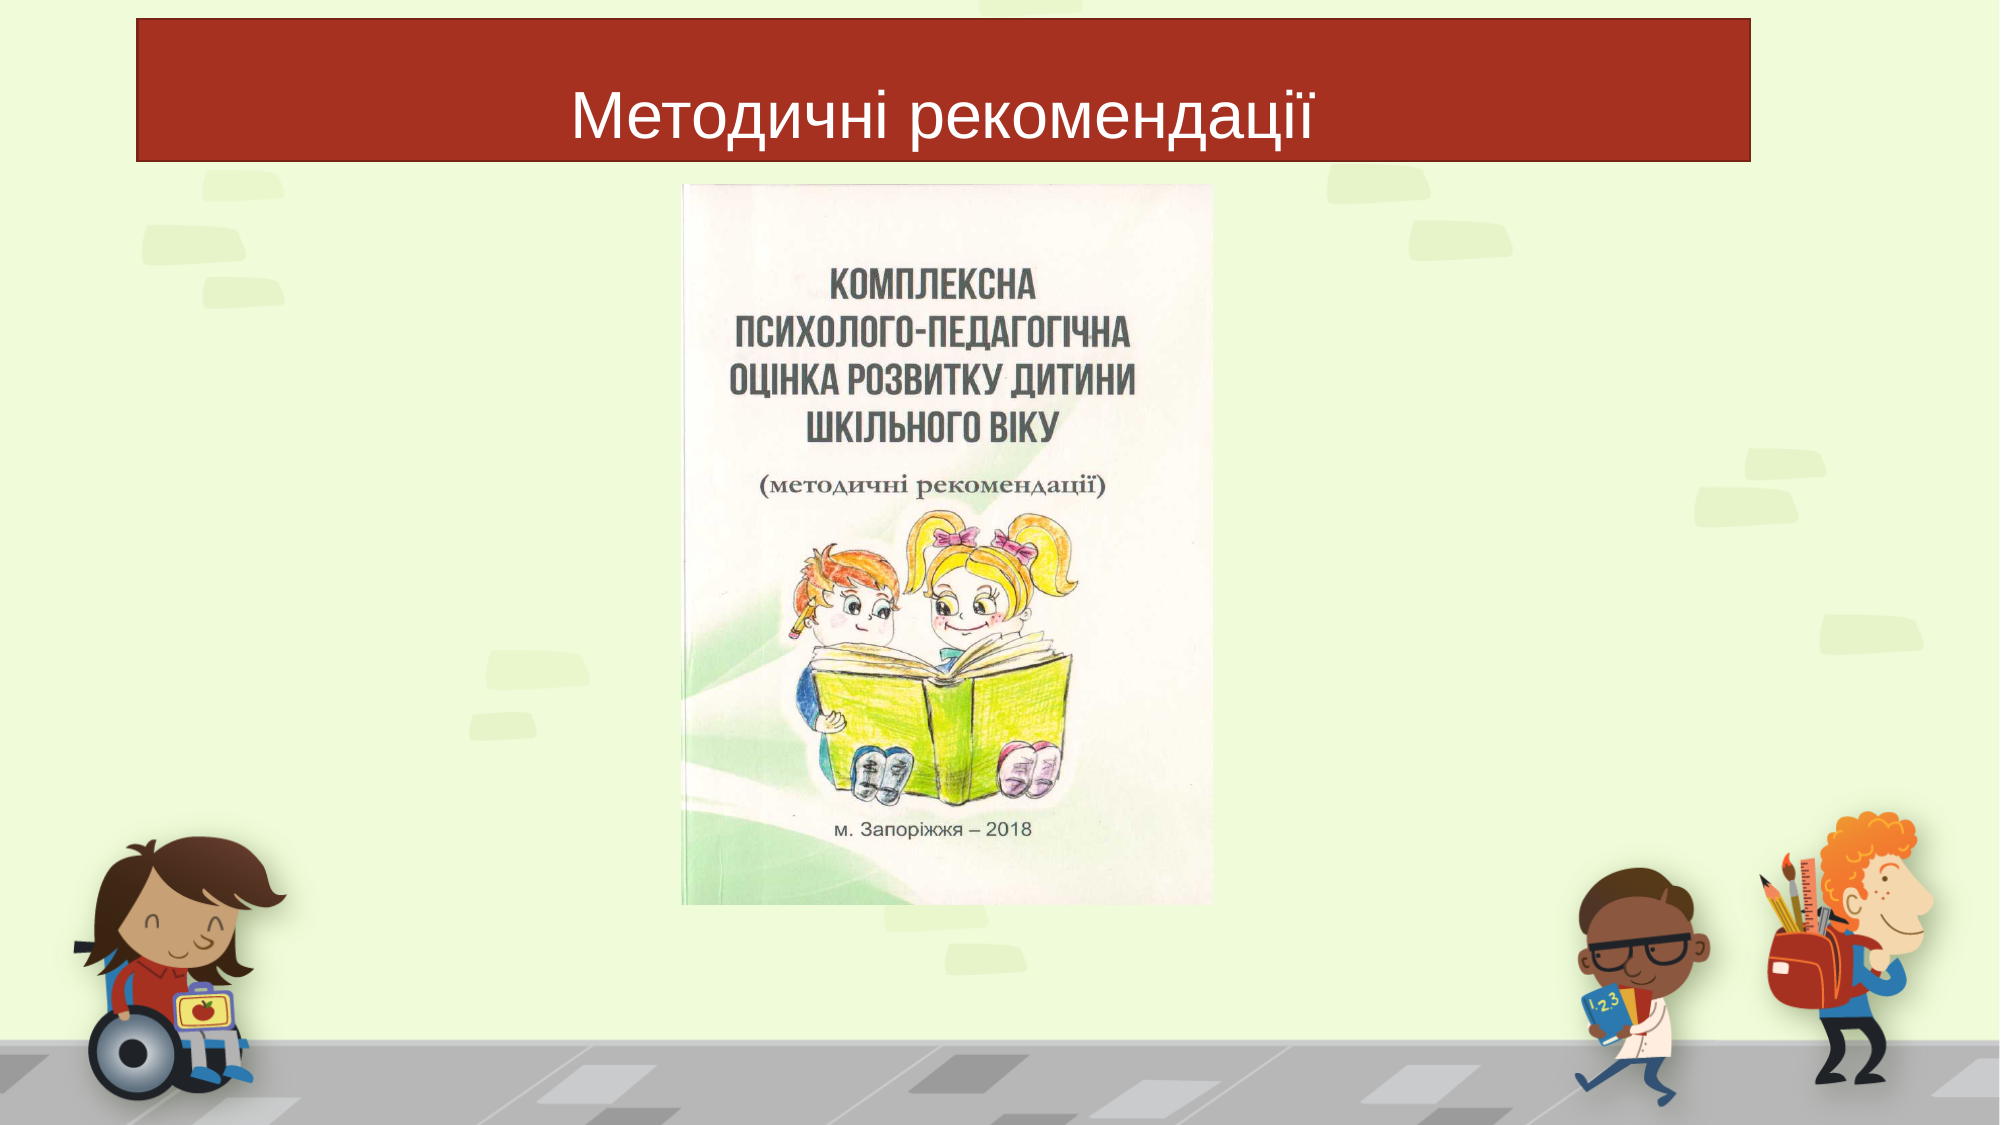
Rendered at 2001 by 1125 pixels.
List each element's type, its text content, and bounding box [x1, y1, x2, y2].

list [681, 184, 1213, 905]
picture [0, 0, 2000, 1125]
title Методичні рекомендації [136, 18, 1751, 162]
